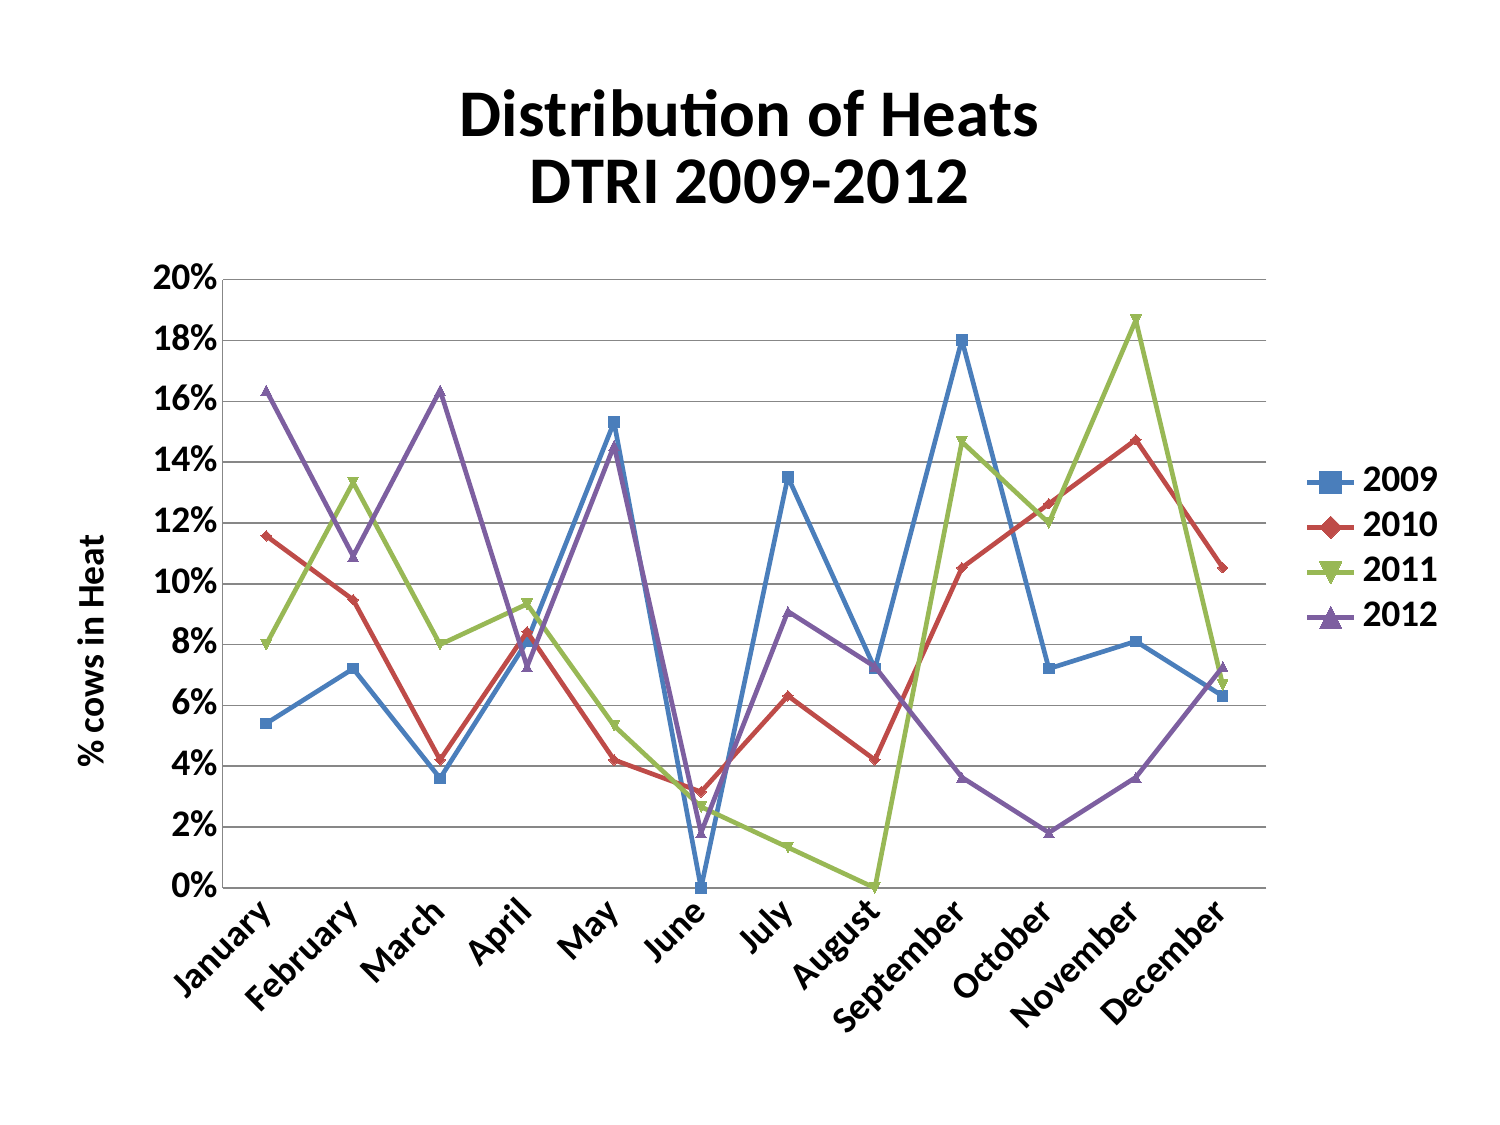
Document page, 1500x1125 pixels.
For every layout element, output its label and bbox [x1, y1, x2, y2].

chart [37, 37, 1463, 1063]
